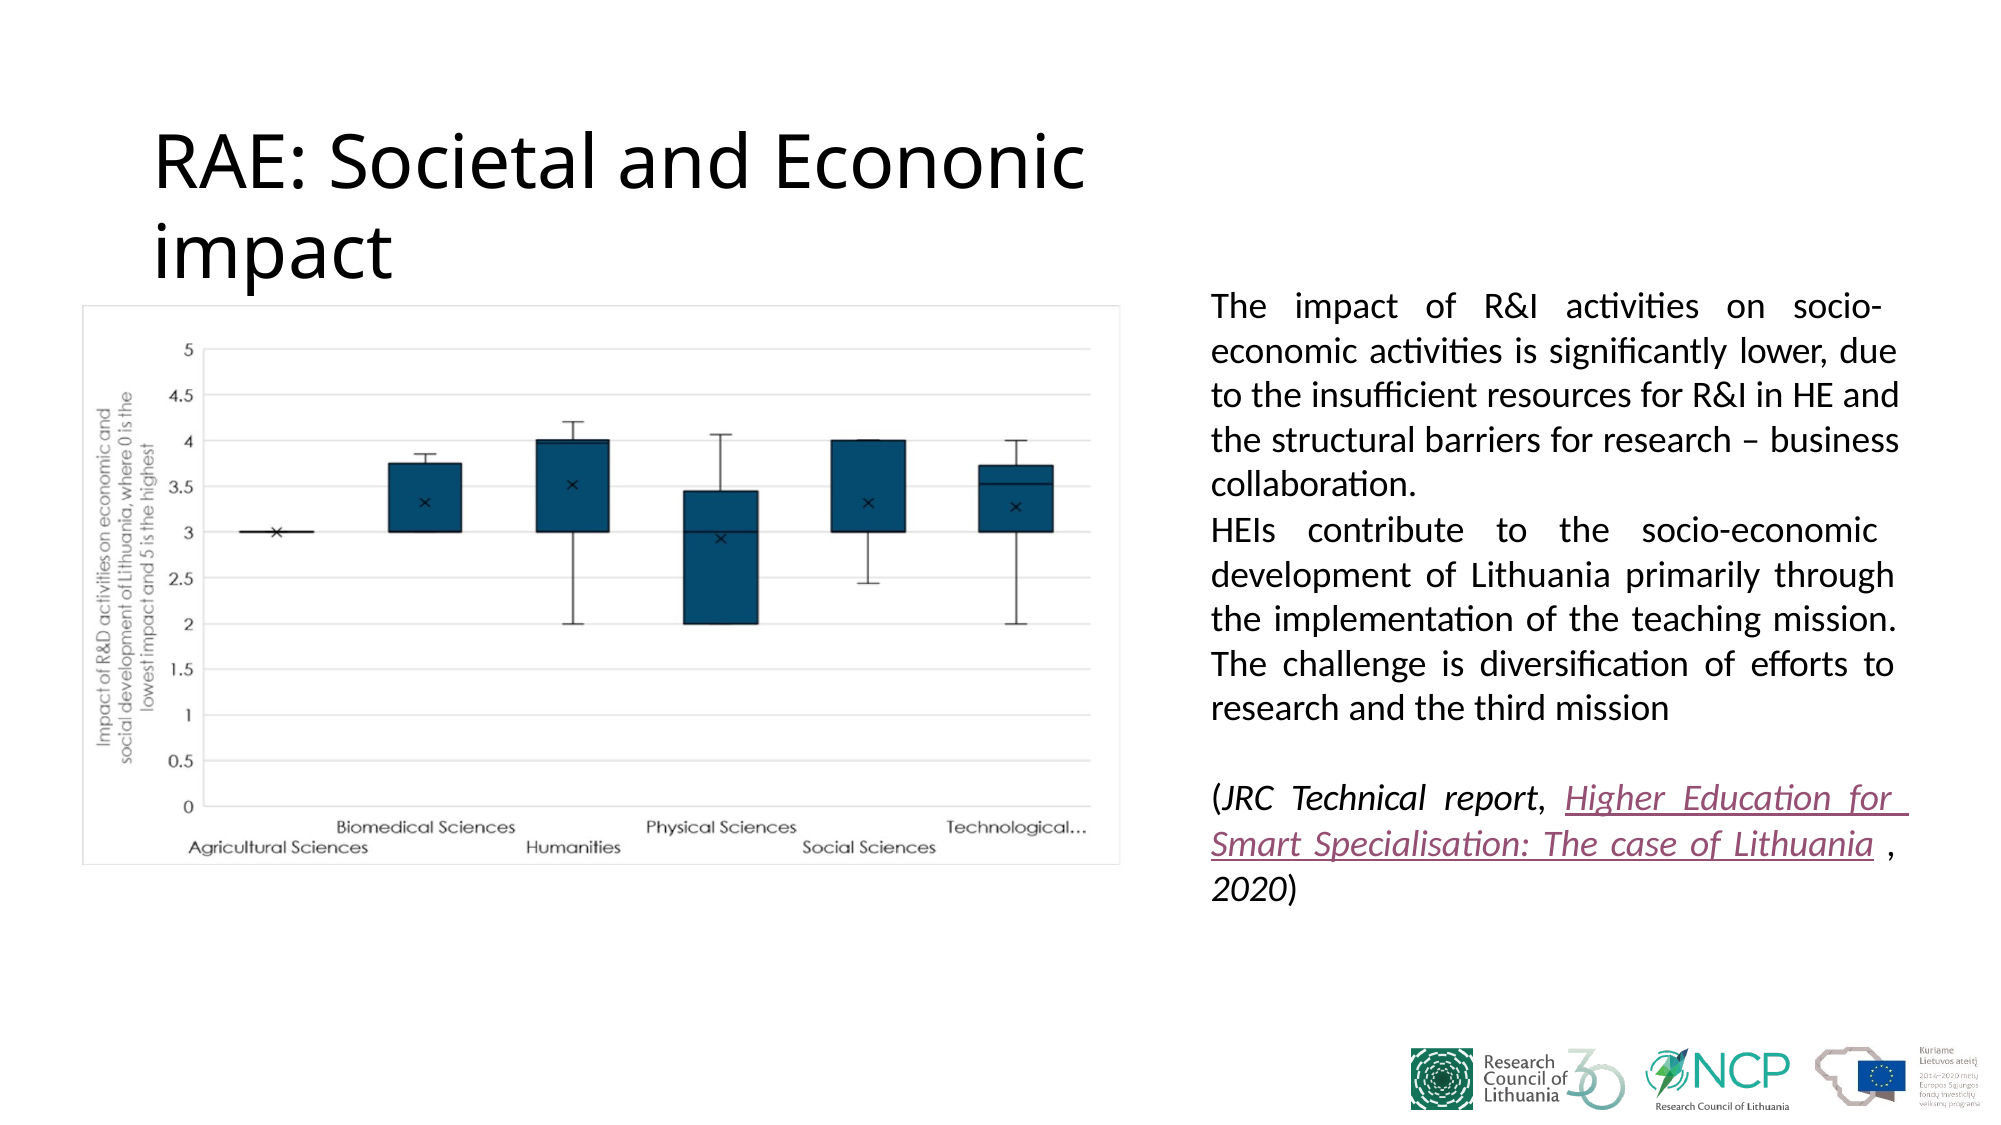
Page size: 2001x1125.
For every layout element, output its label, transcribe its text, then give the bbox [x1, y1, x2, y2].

text_box The impact of R&I activities on socio- economic activities is significantly lower, due to the insufficient resources for R&I in HE and the structural barriers for research – business collaboration. HEIs contribute to the socio-economic development of Lithuania primarily through the implementation of the teaching mission. The challenge is diversification of efforts to research and the third mission (JRC Technical report, Higher Education for Smart Specialisation: The case of Lithuania , 2020) [1208, 280, 1910, 909]
title RAE: Societal and Econonic impact [150, 111, 1187, 302]
picture [82, 304, 1123, 869]
picture [1411, 1048, 1791, 1111]
picture [1815, 1046, 1980, 1109]
